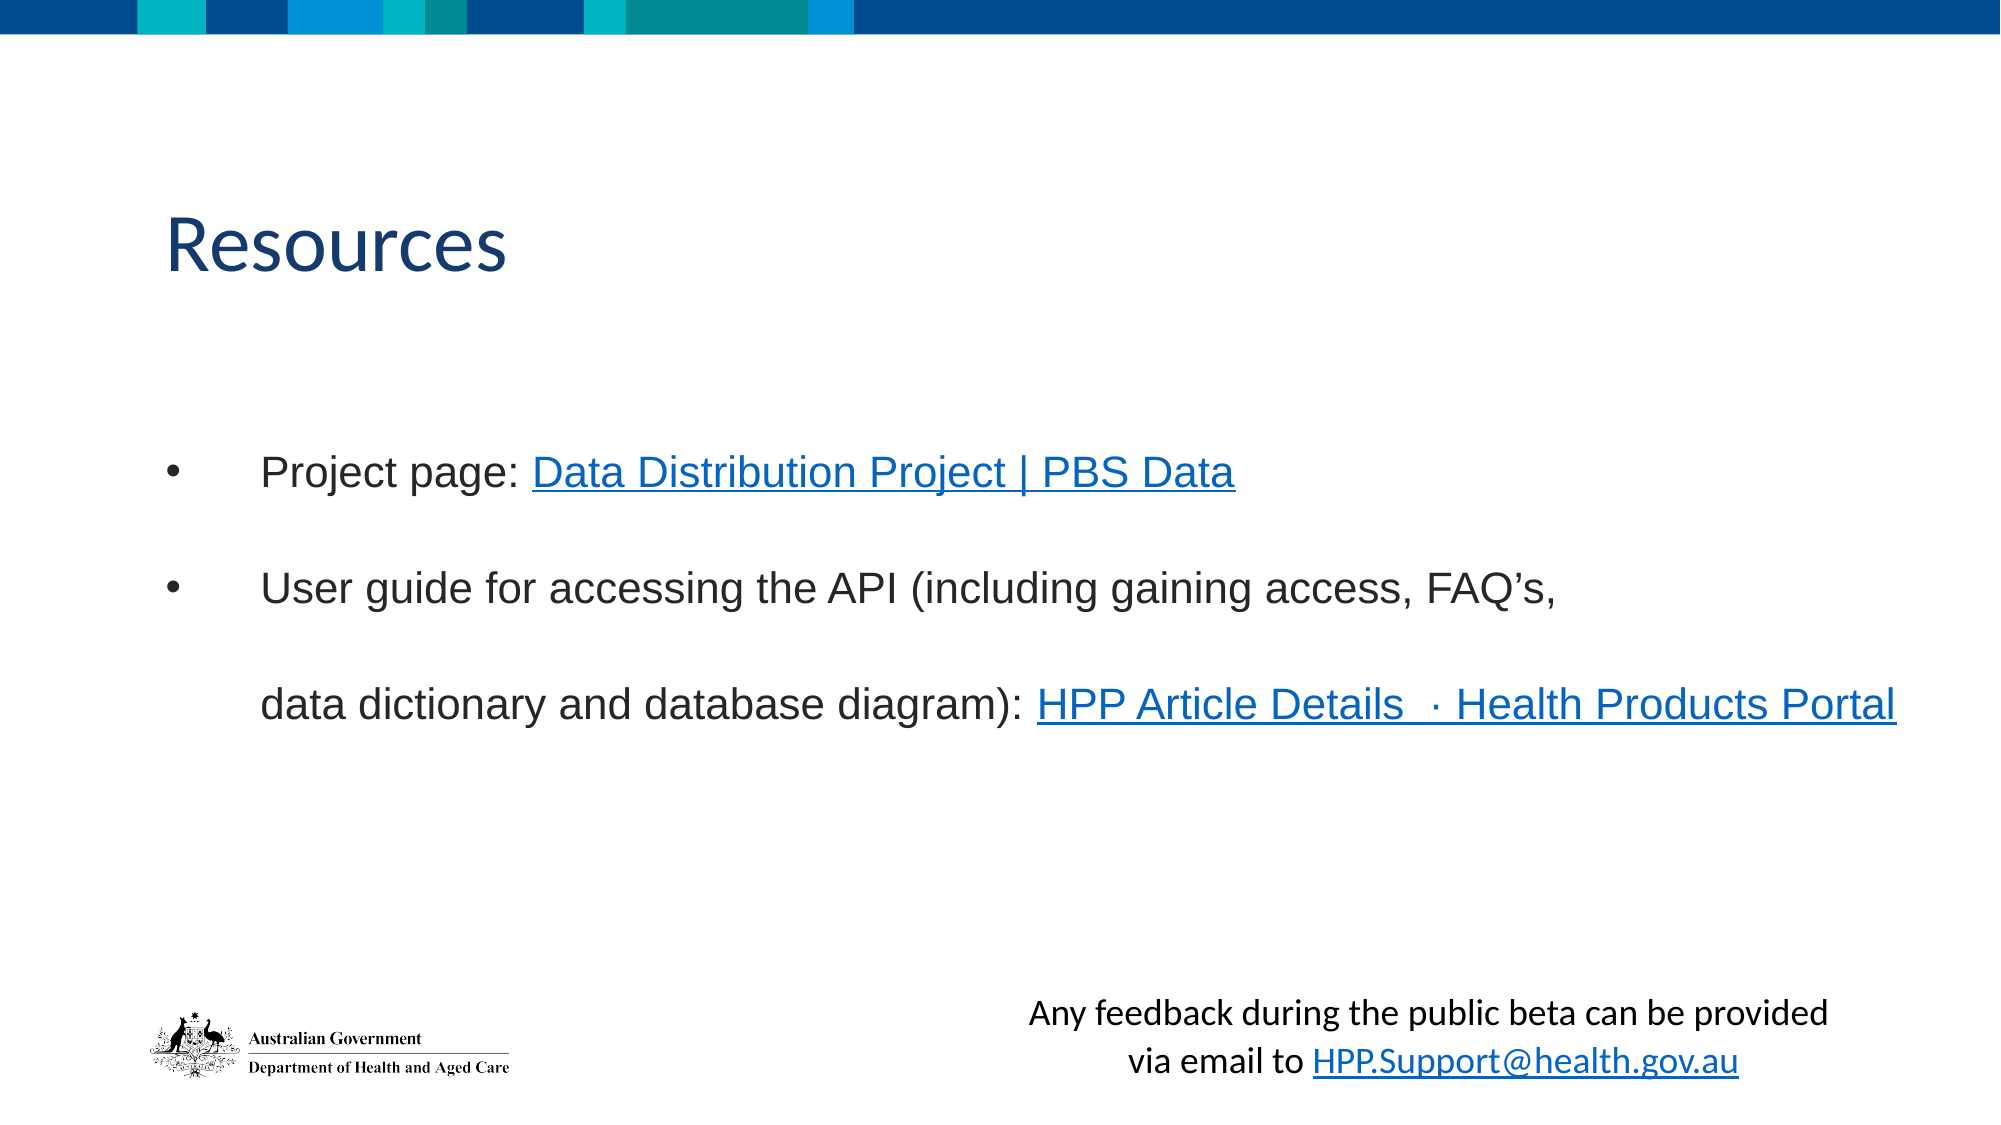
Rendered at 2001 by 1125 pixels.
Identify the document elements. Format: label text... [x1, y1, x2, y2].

text_box Project page: Data Distribution Project | PBS Data User guide for accessing the API (including gaining access, FAQ’s, data dictionary and database diagram): HPP Article Details · Health Products Portal [150, 325, 1945, 784]
title Resources [150, 147, 1945, 325]
picture [150, 1011, 509, 1078]
text_box Any feedback during the public beta can be provided via email to HPP.Support@health.gov.au [847, 977, 1945, 1089]
